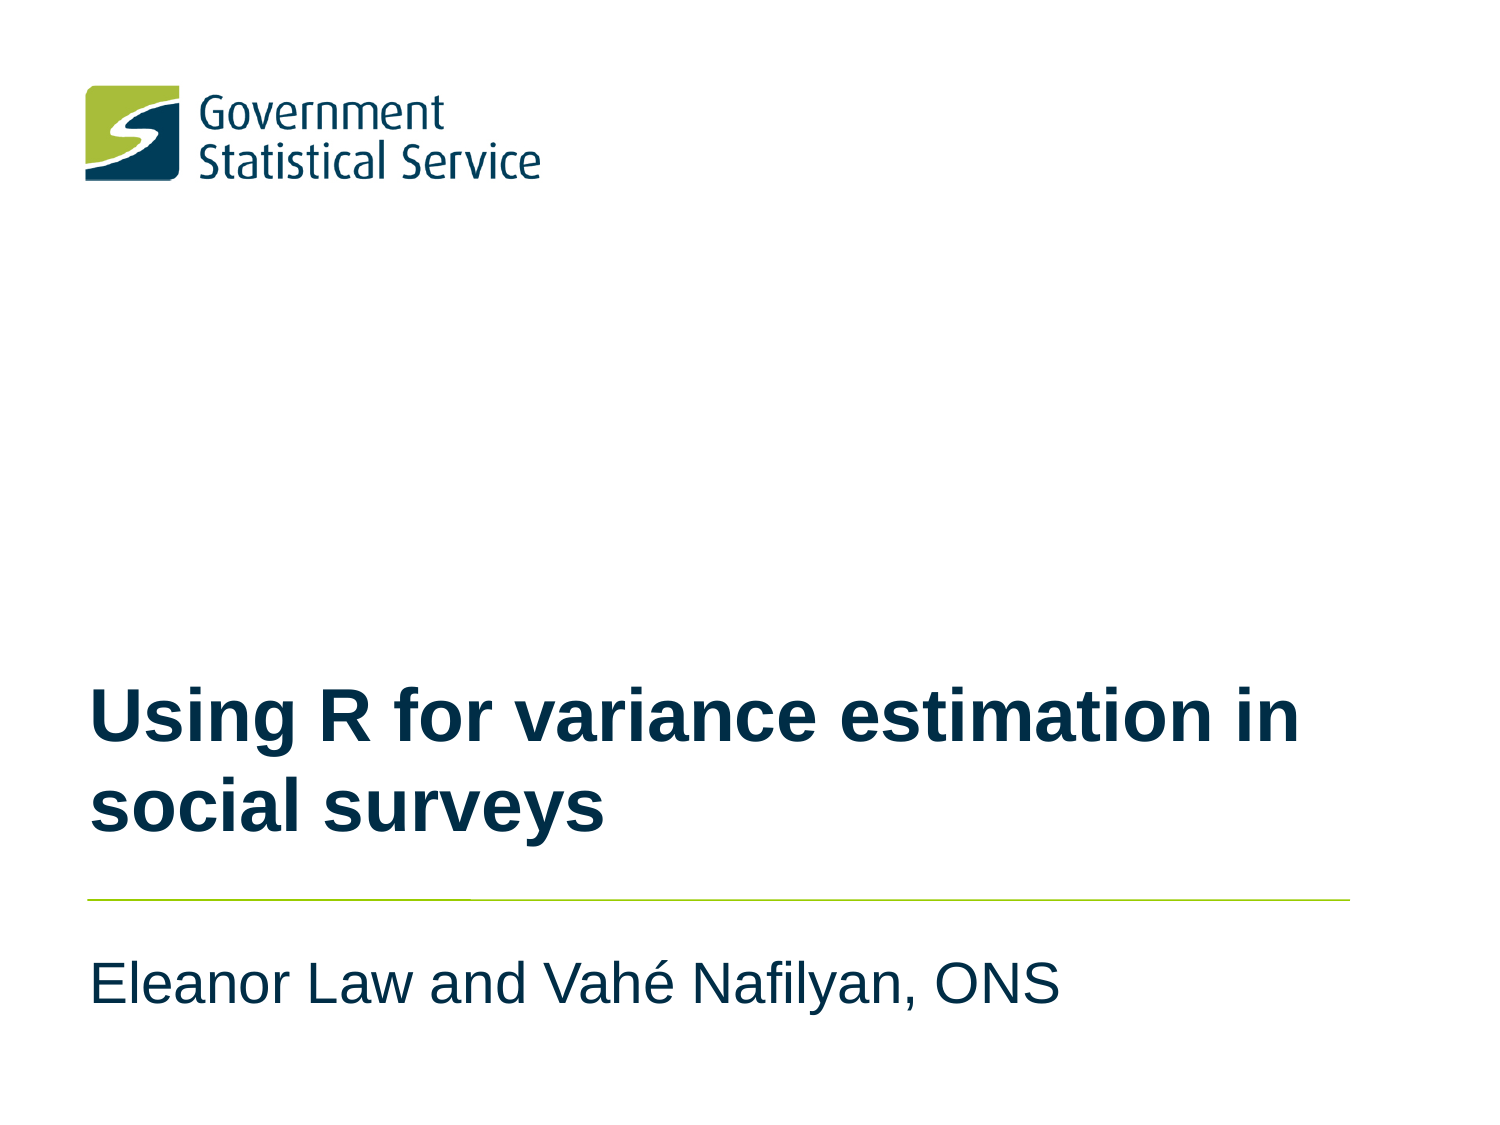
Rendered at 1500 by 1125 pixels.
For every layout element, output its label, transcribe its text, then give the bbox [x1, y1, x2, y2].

text_box Eleanor Law and Vahé Nafilyan, ONS [74, 937, 1353, 1038]
picture [24, 24, 600, 240]
text_box Using R for variance estimation in social surveys [74, 662, 1350, 850]
